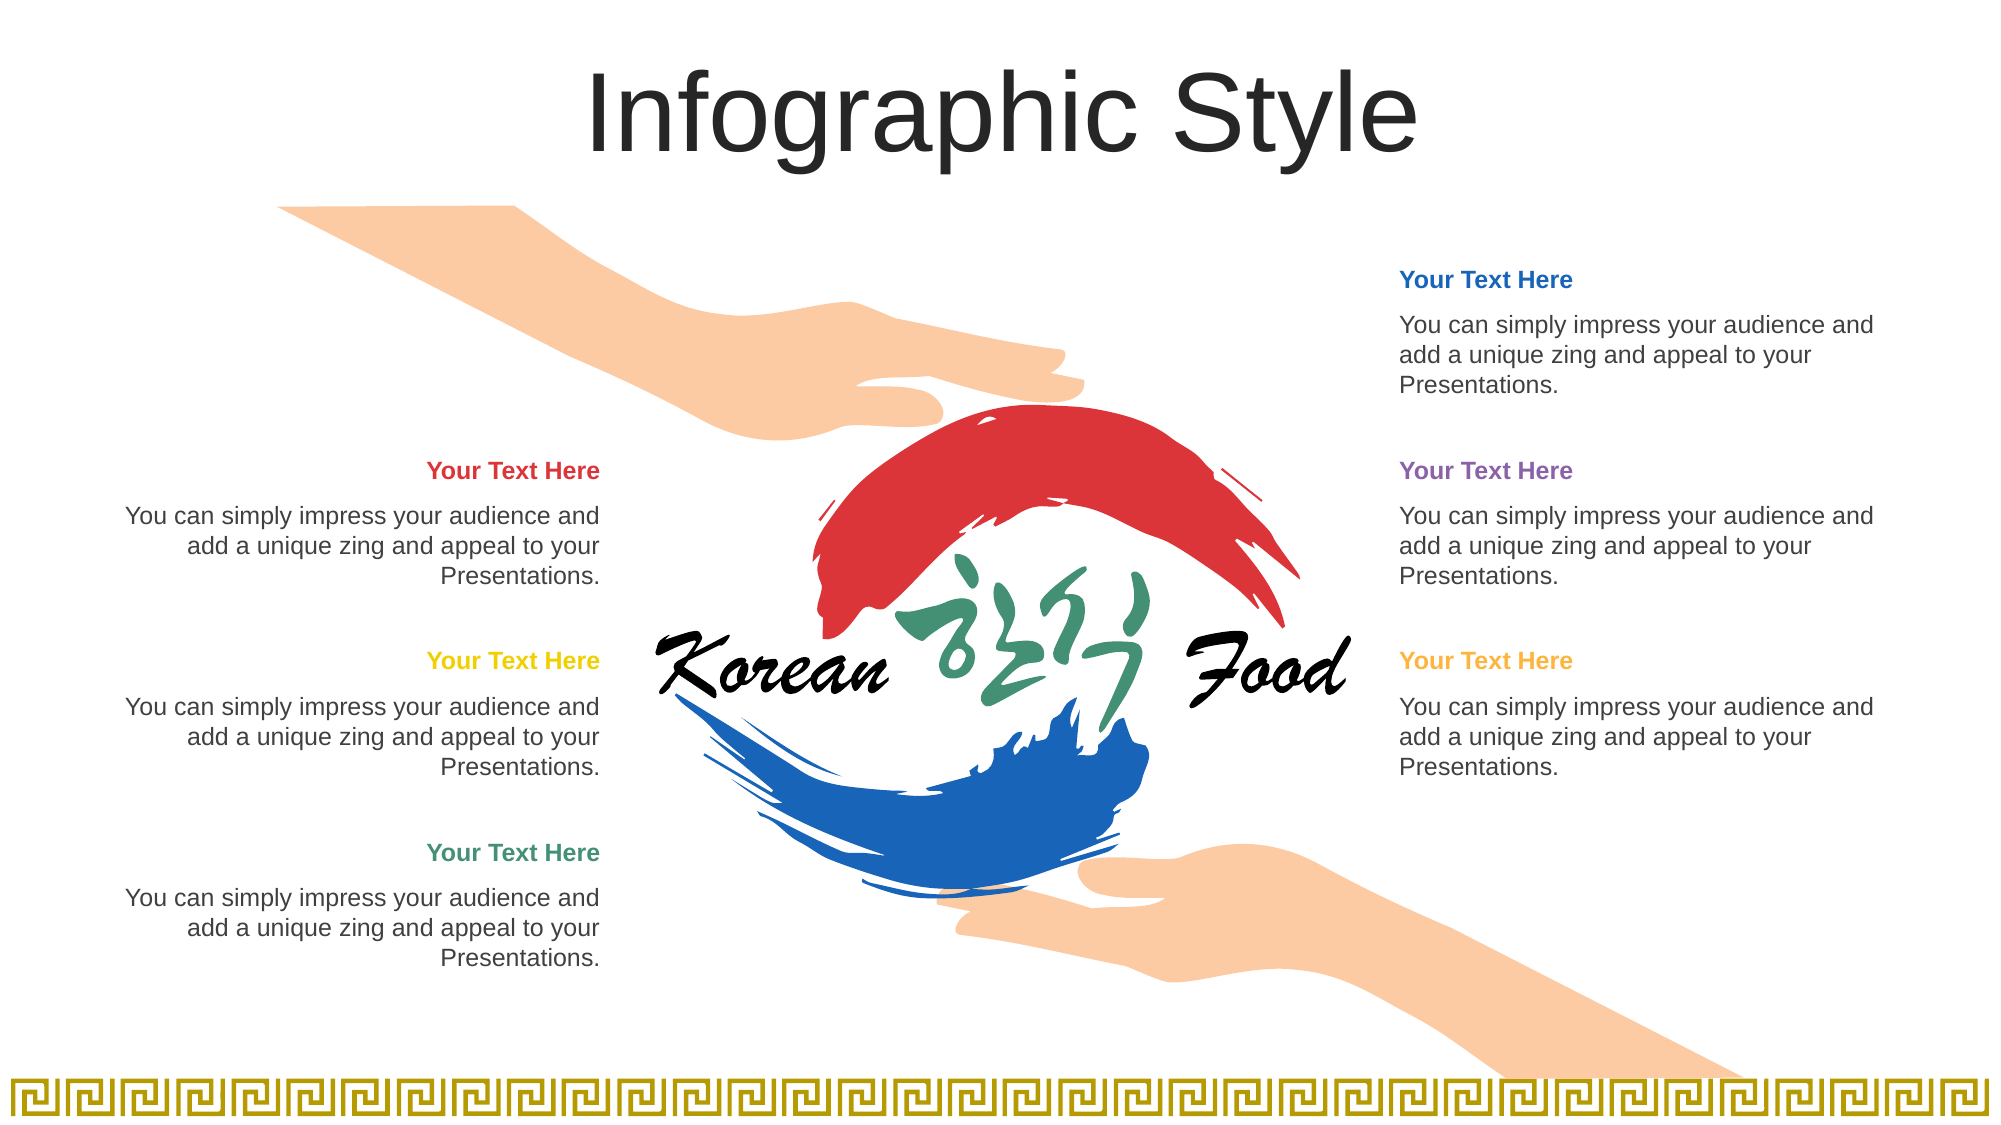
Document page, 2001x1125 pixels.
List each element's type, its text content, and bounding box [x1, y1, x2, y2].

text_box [1384, 255, 1893, 408]
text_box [1384, 637, 1893, 790]
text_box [107, 446, 616, 599]
text_box [936, 843, 1745, 1079]
text_box [276, 205, 1085, 441]
list Infographic Style [53, 55, 1952, 175]
text_box [1185, 629, 1250, 710]
text_box [654, 629, 732, 700]
text_box [812, 404, 1301, 640]
text_box [718, 654, 890, 696]
text_box [674, 693, 1150, 899]
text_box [107, 829, 616, 981]
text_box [894, 553, 1150, 733]
text_box [1239, 634, 1353, 696]
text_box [107, 637, 616, 790]
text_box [1384, 446, 1893, 599]
